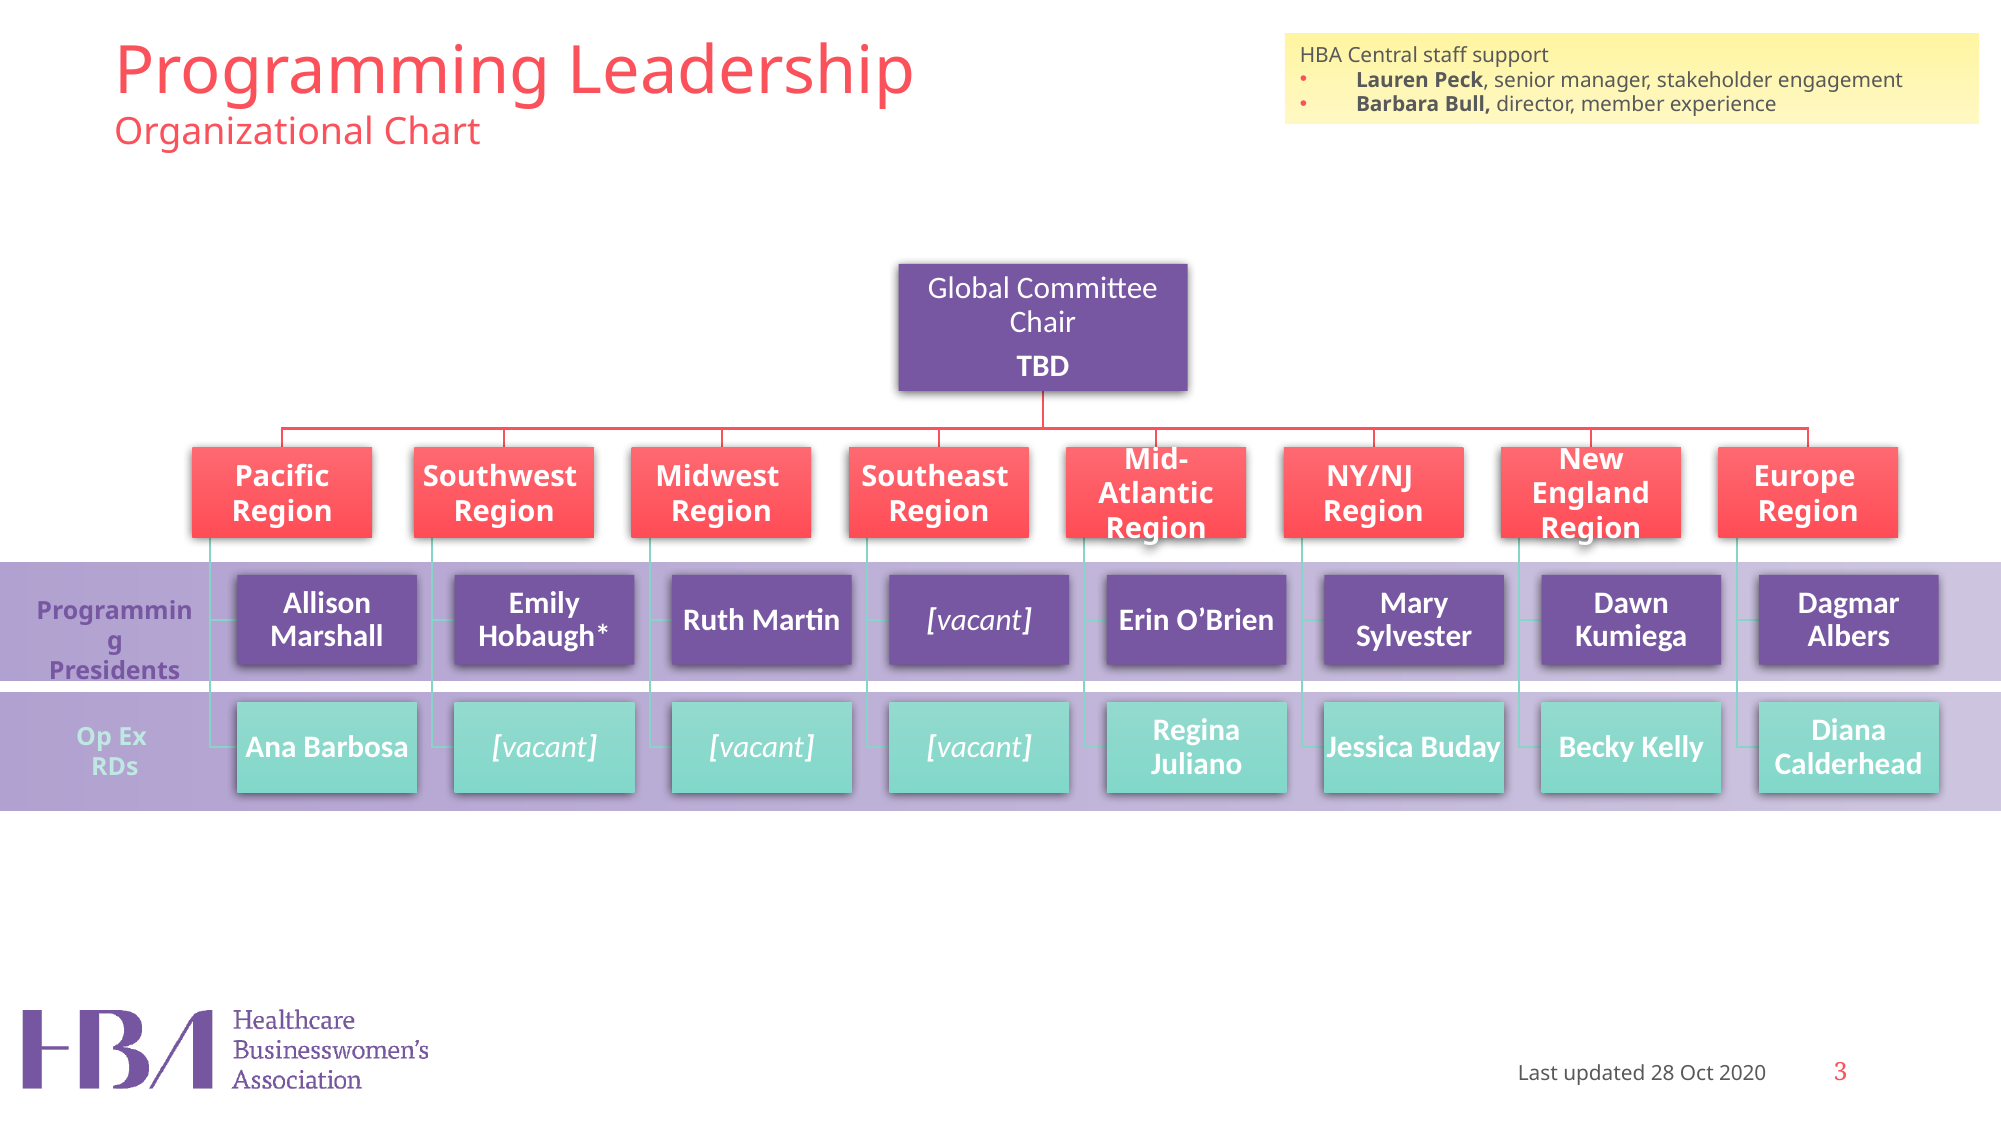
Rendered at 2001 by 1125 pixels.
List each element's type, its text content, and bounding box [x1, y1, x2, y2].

picture [0, 992, 440, 1104]
text_box Op Ex RDs [18, 713, 192, 788]
text_box [0, 561, 192, 682]
text_box [1939, 561, 2000, 682]
text_box [1939, 692, 2000, 812]
text_box [0, 692, 192, 812]
text_box Programming Leadership Organizational Chart [99, 19, 950, 160]
text_box HBA Central staff support Lauren Peck, senior manager, stakeholder engagement Barbara Bull, director, member experience [1284, 33, 1979, 124]
text_box Last updated 28 Oct 2020 [1503, 1052, 1940, 1093]
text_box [192, 72, 1939, 1003]
slide_number 3 [1412, 1042, 1863, 1103]
text_box Programming Presidents [18, 587, 192, 692]
